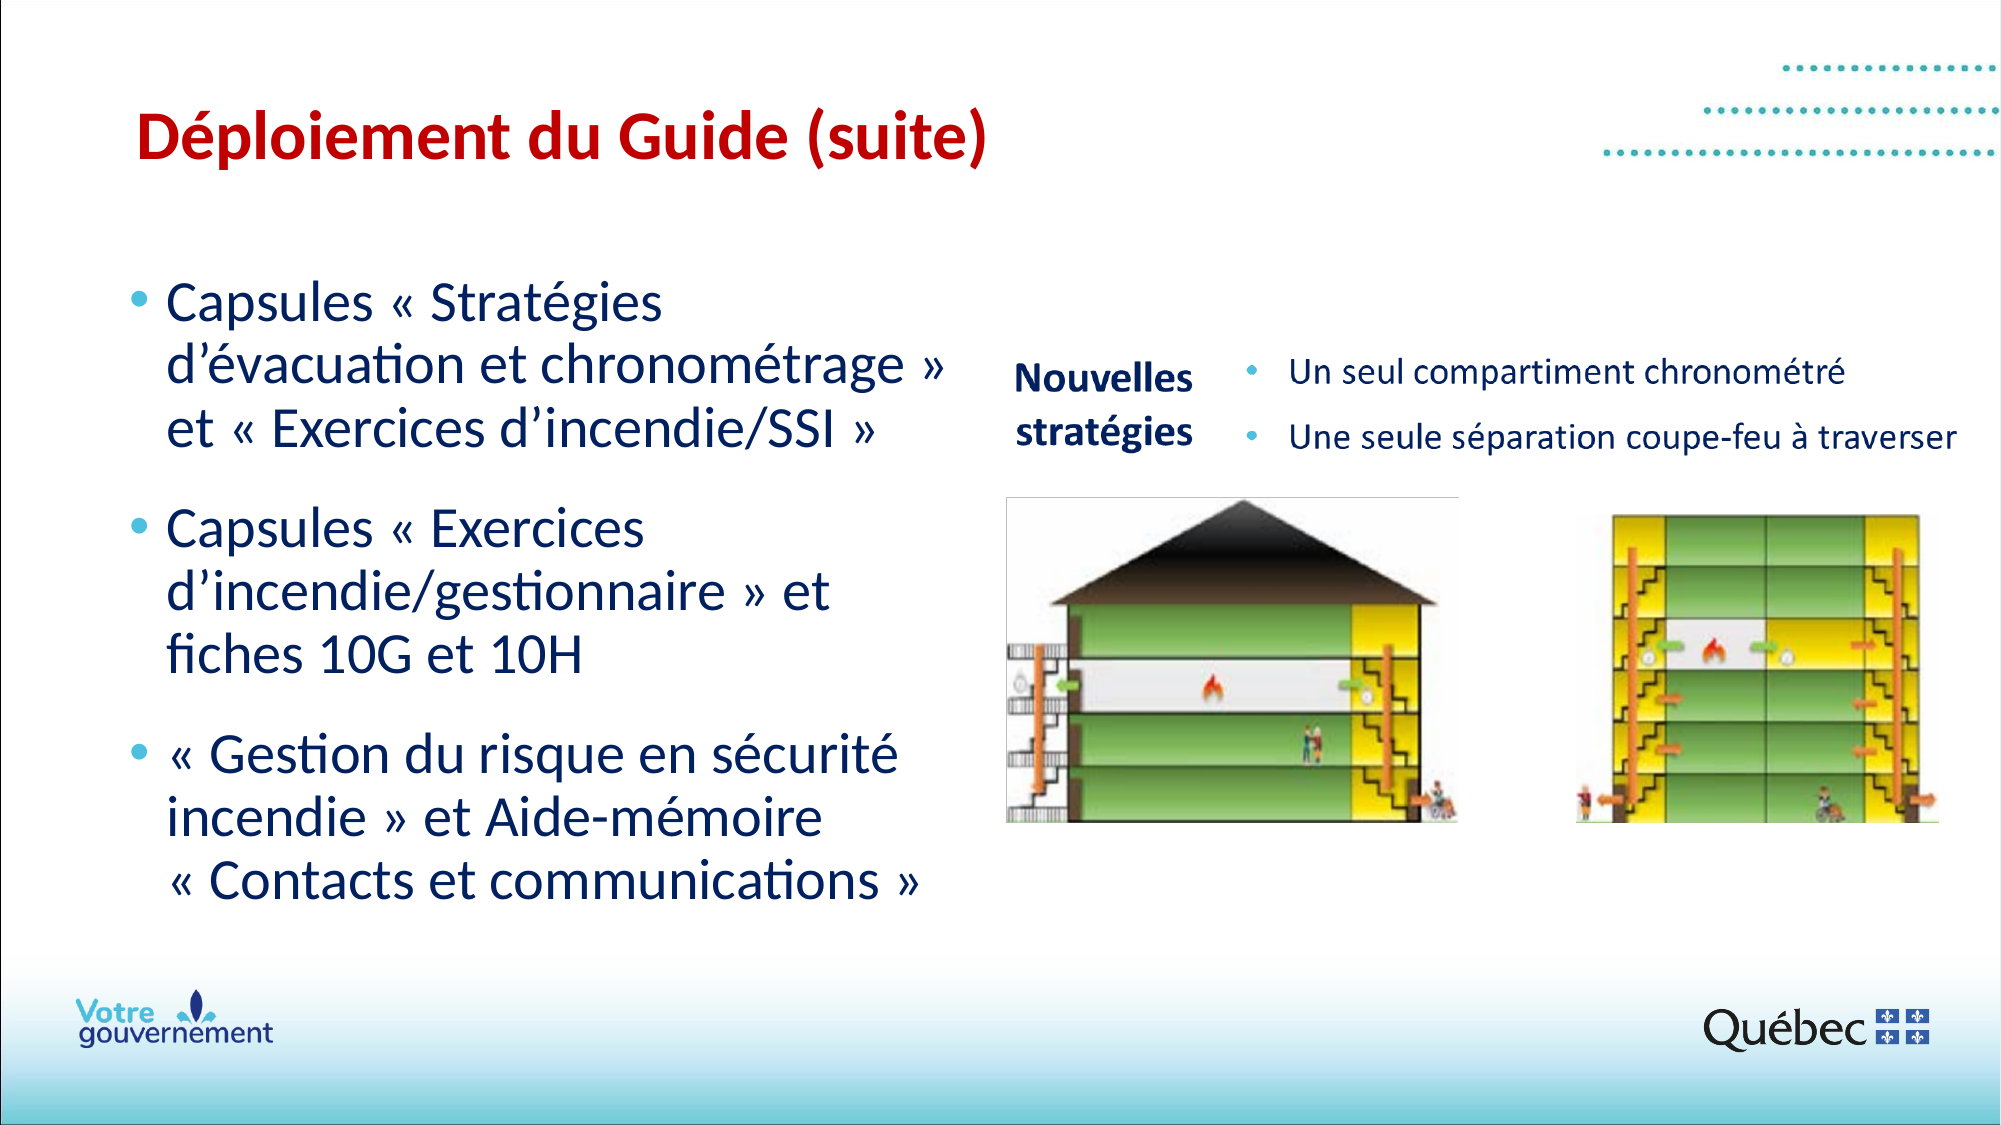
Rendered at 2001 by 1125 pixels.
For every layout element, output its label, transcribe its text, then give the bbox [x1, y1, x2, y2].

picture [0, 0, 2001, 1125]
list Capsules « Stratégies d’évacuation et chronométrage » et « Exercices d’incendie/SSI » Capsules « Exercices d’incendie/gestionnaire » et fiches 10G et 10H « Gestion du risque en sécurité incendie » et Aide-mémoire « Contacts et communications » [114, 263, 965, 978]
title Déploiement du Guide (suite) [120, 91, 1847, 183]
